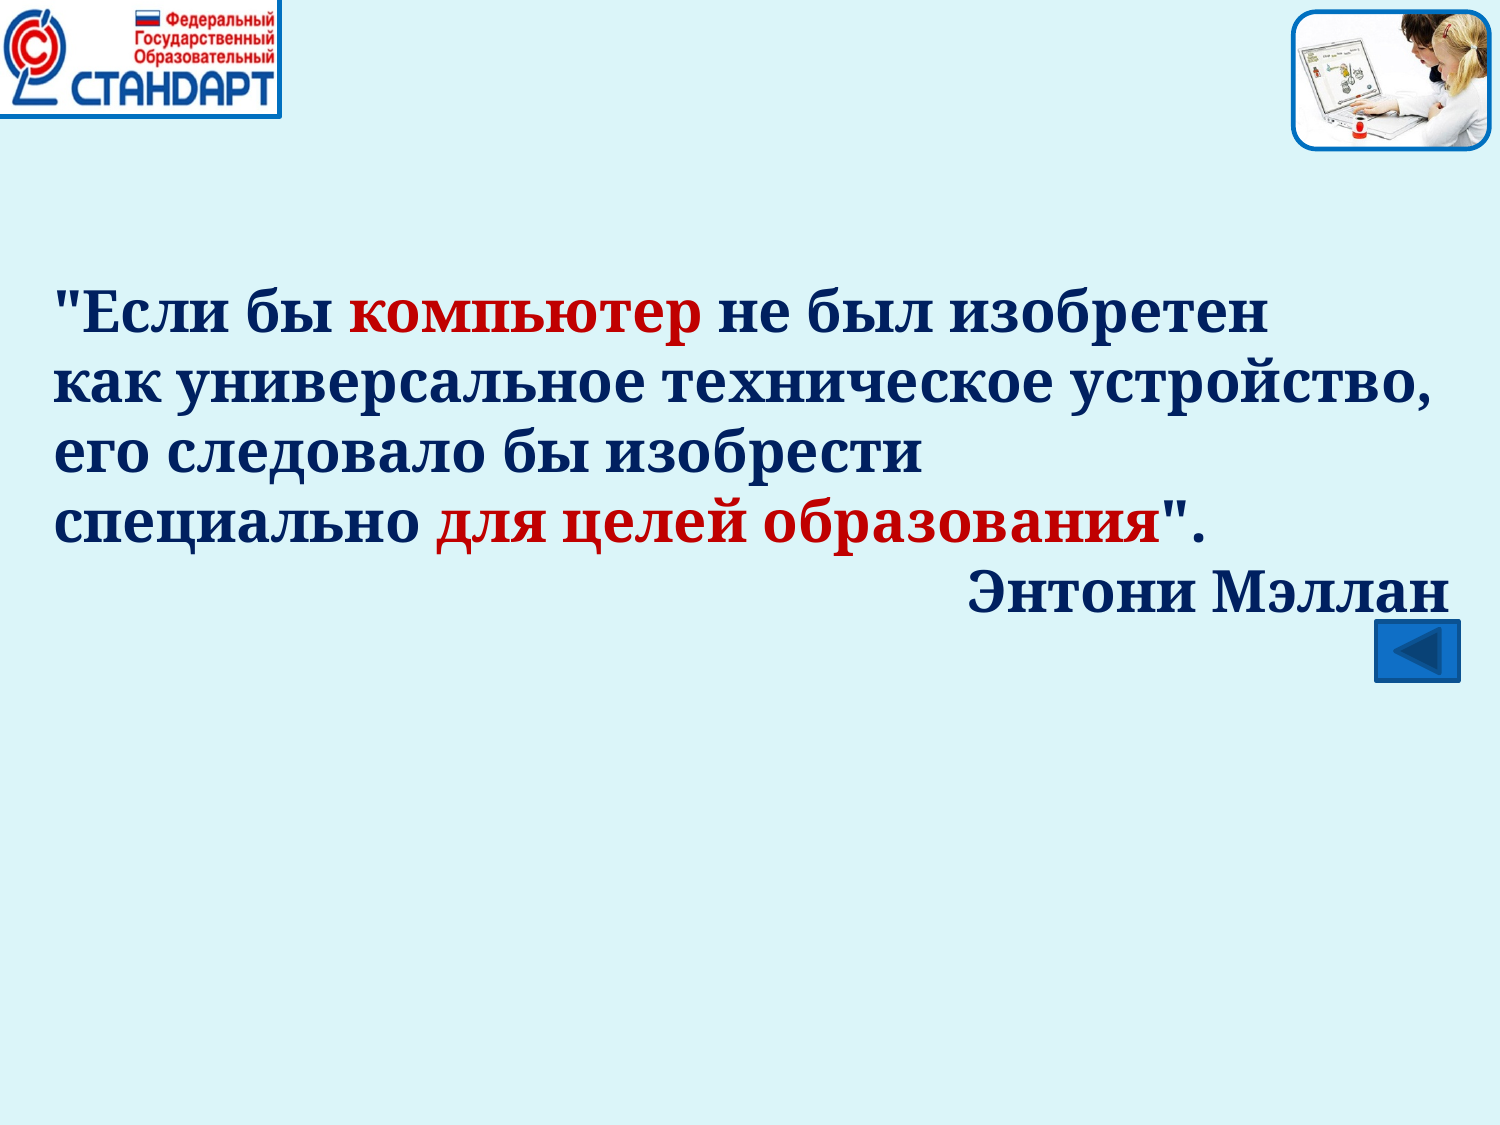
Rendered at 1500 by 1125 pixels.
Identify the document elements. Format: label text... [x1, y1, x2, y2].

text_box "Если бы компьютер не был изобретен как универсальное техническое устройство, его следовало бы изобрести специально для целей образования". Энтони Мэллан [38, 267, 1465, 677]
picture [1293, 11, 1490, 150]
text_box [1374, 619, 1461, 683]
picture [0, 0, 278, 115]
